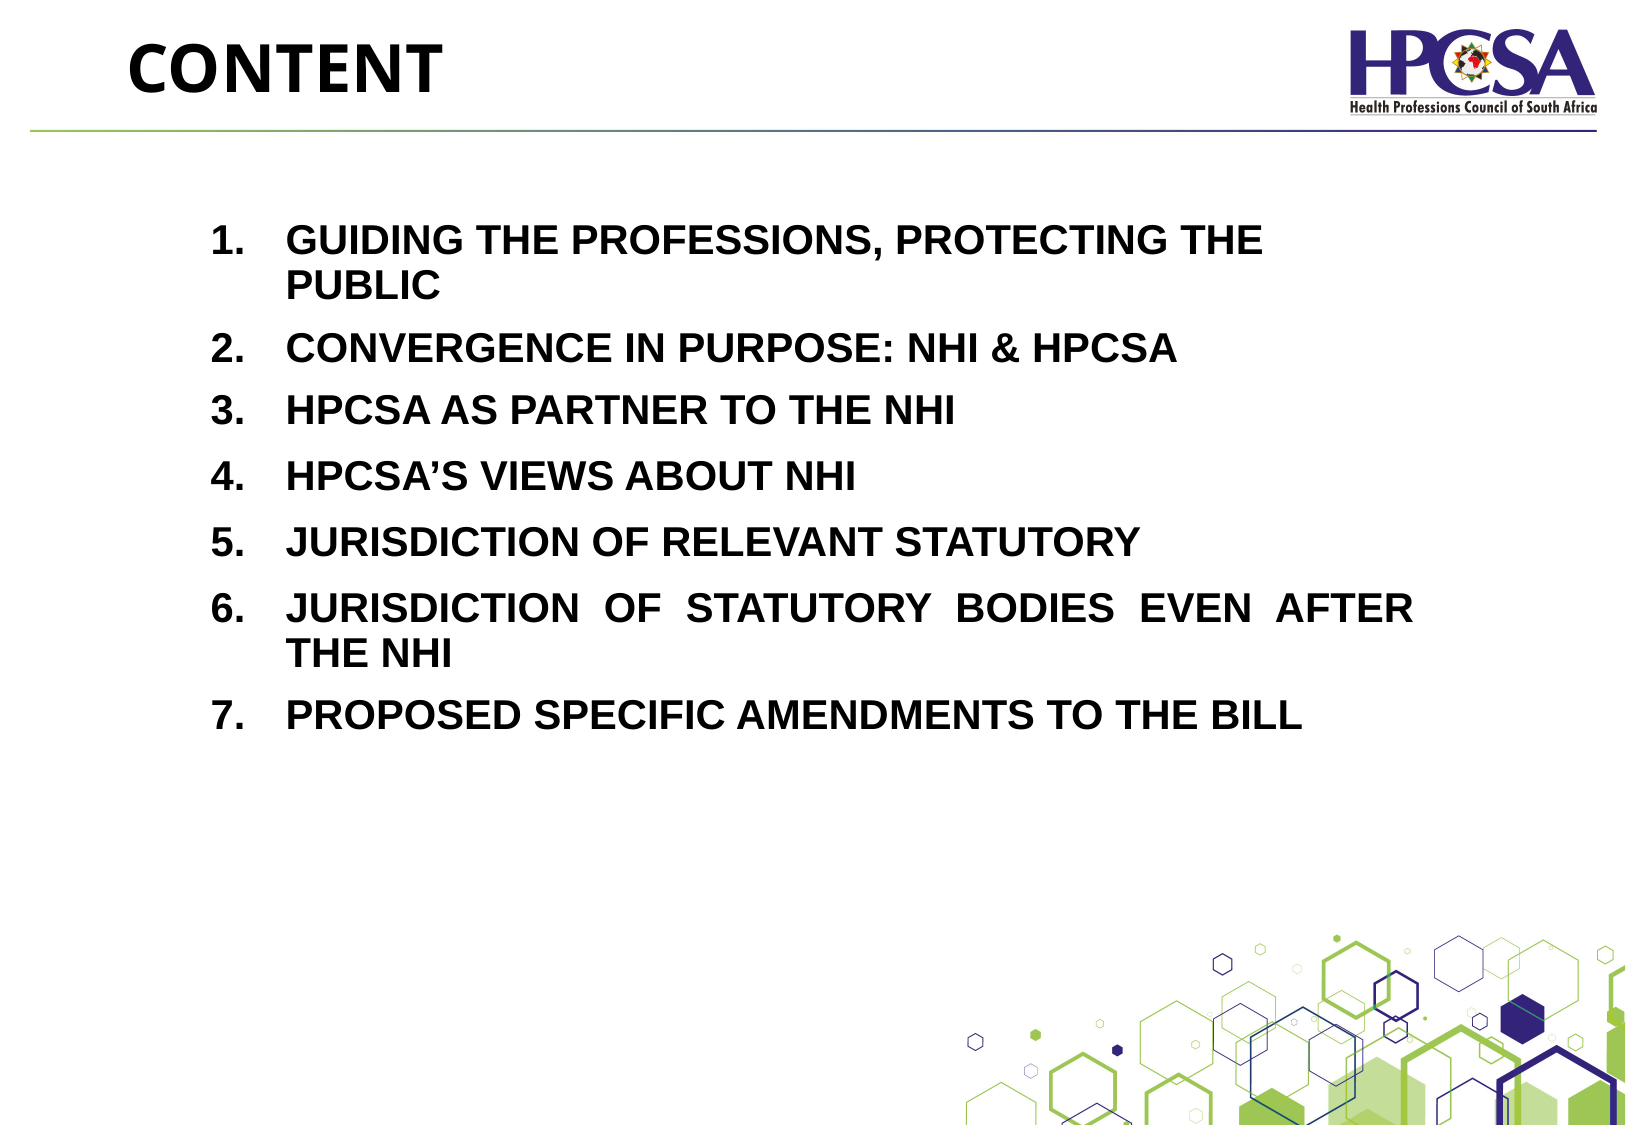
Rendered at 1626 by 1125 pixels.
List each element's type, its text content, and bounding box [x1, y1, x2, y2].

title CONTENT [111, 0, 1330, 137]
picture [0, 0, 1626, 1125]
list GUIDING THE PROFESSIONS, PROTECTING THE PUBLIC CONVERGENCE IN PURPOSE: NHI & HPCSA HPCSA AS PARTNER TO THE NHI HPCSA’S VIEWS ABOUT NHI JURISDICTION OF RELEVANT STATUTORY JURISDICTION OF STATUTORY BODIES EVEN AFTER THE NHI PROPOSED SPECIFIC AMENDMENTS TO THE BILL [195, 210, 1430, 866]
